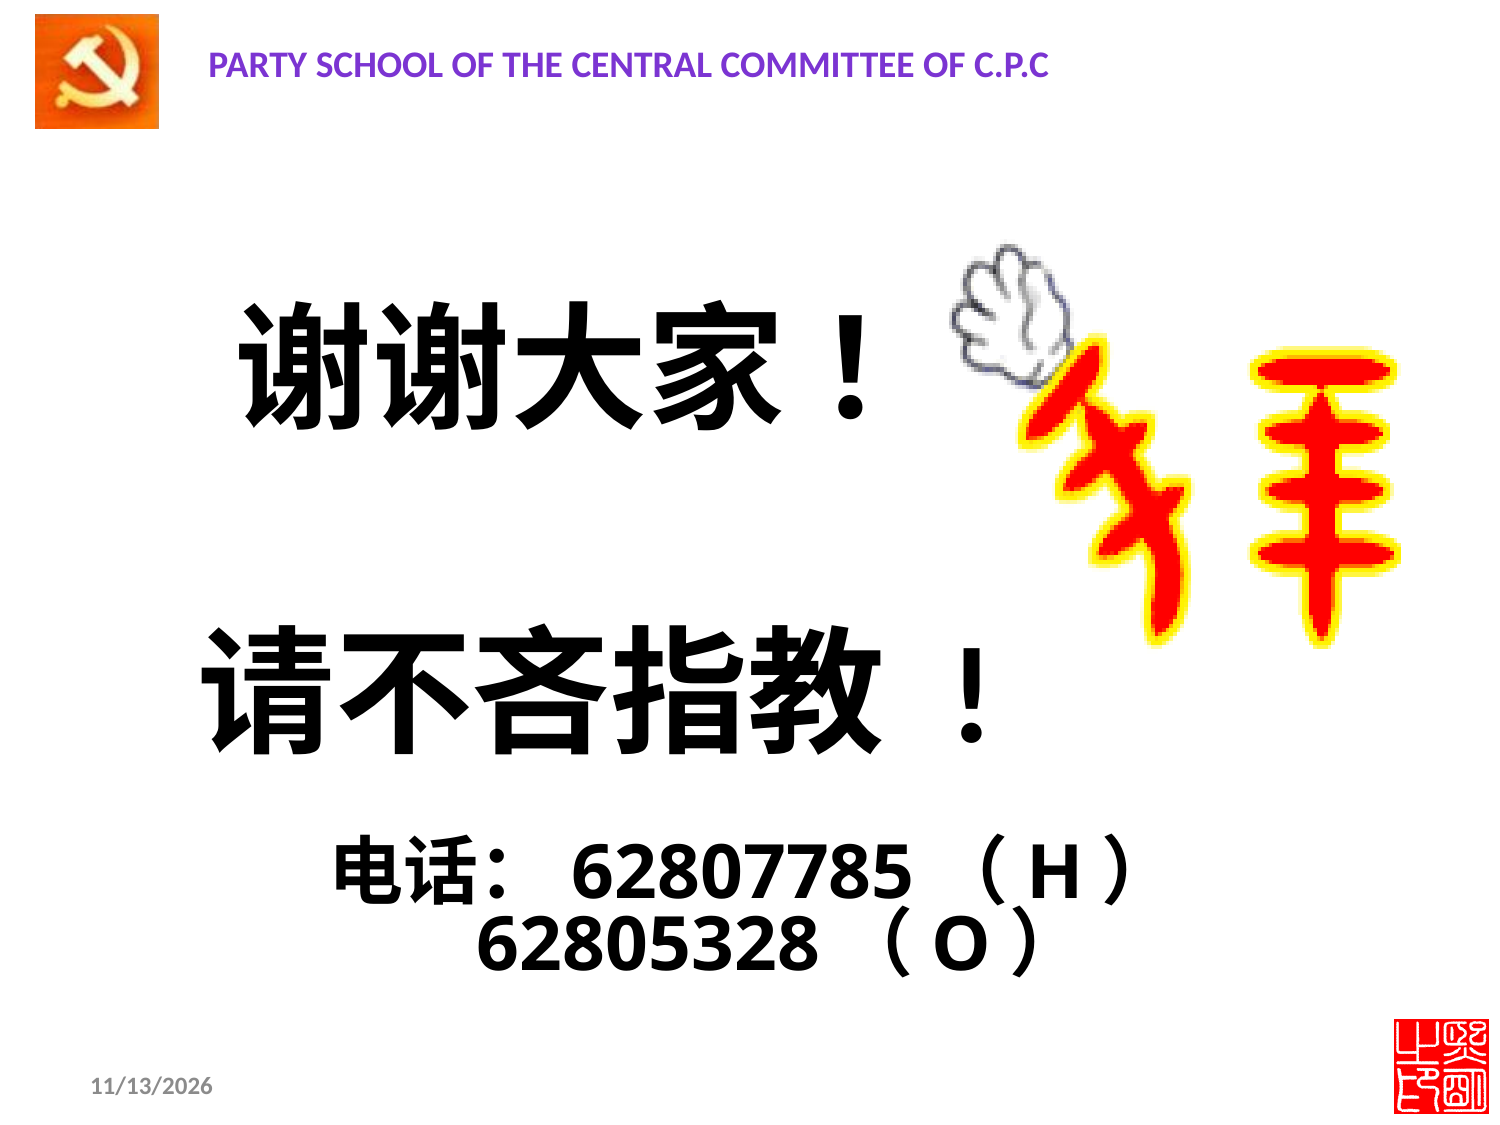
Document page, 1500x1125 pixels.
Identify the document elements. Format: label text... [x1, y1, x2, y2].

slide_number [75, 1054, 235, 1115]
text_box 谢谢大家 ！ 请不吝指教 ! 电话：62807785（H） 62805328（O） [0, 283, 1410, 1035]
picture [948, 210, 1500, 654]
picture [1394, 1019, 1489, 1114]
picture [35, 14, 159, 129]
